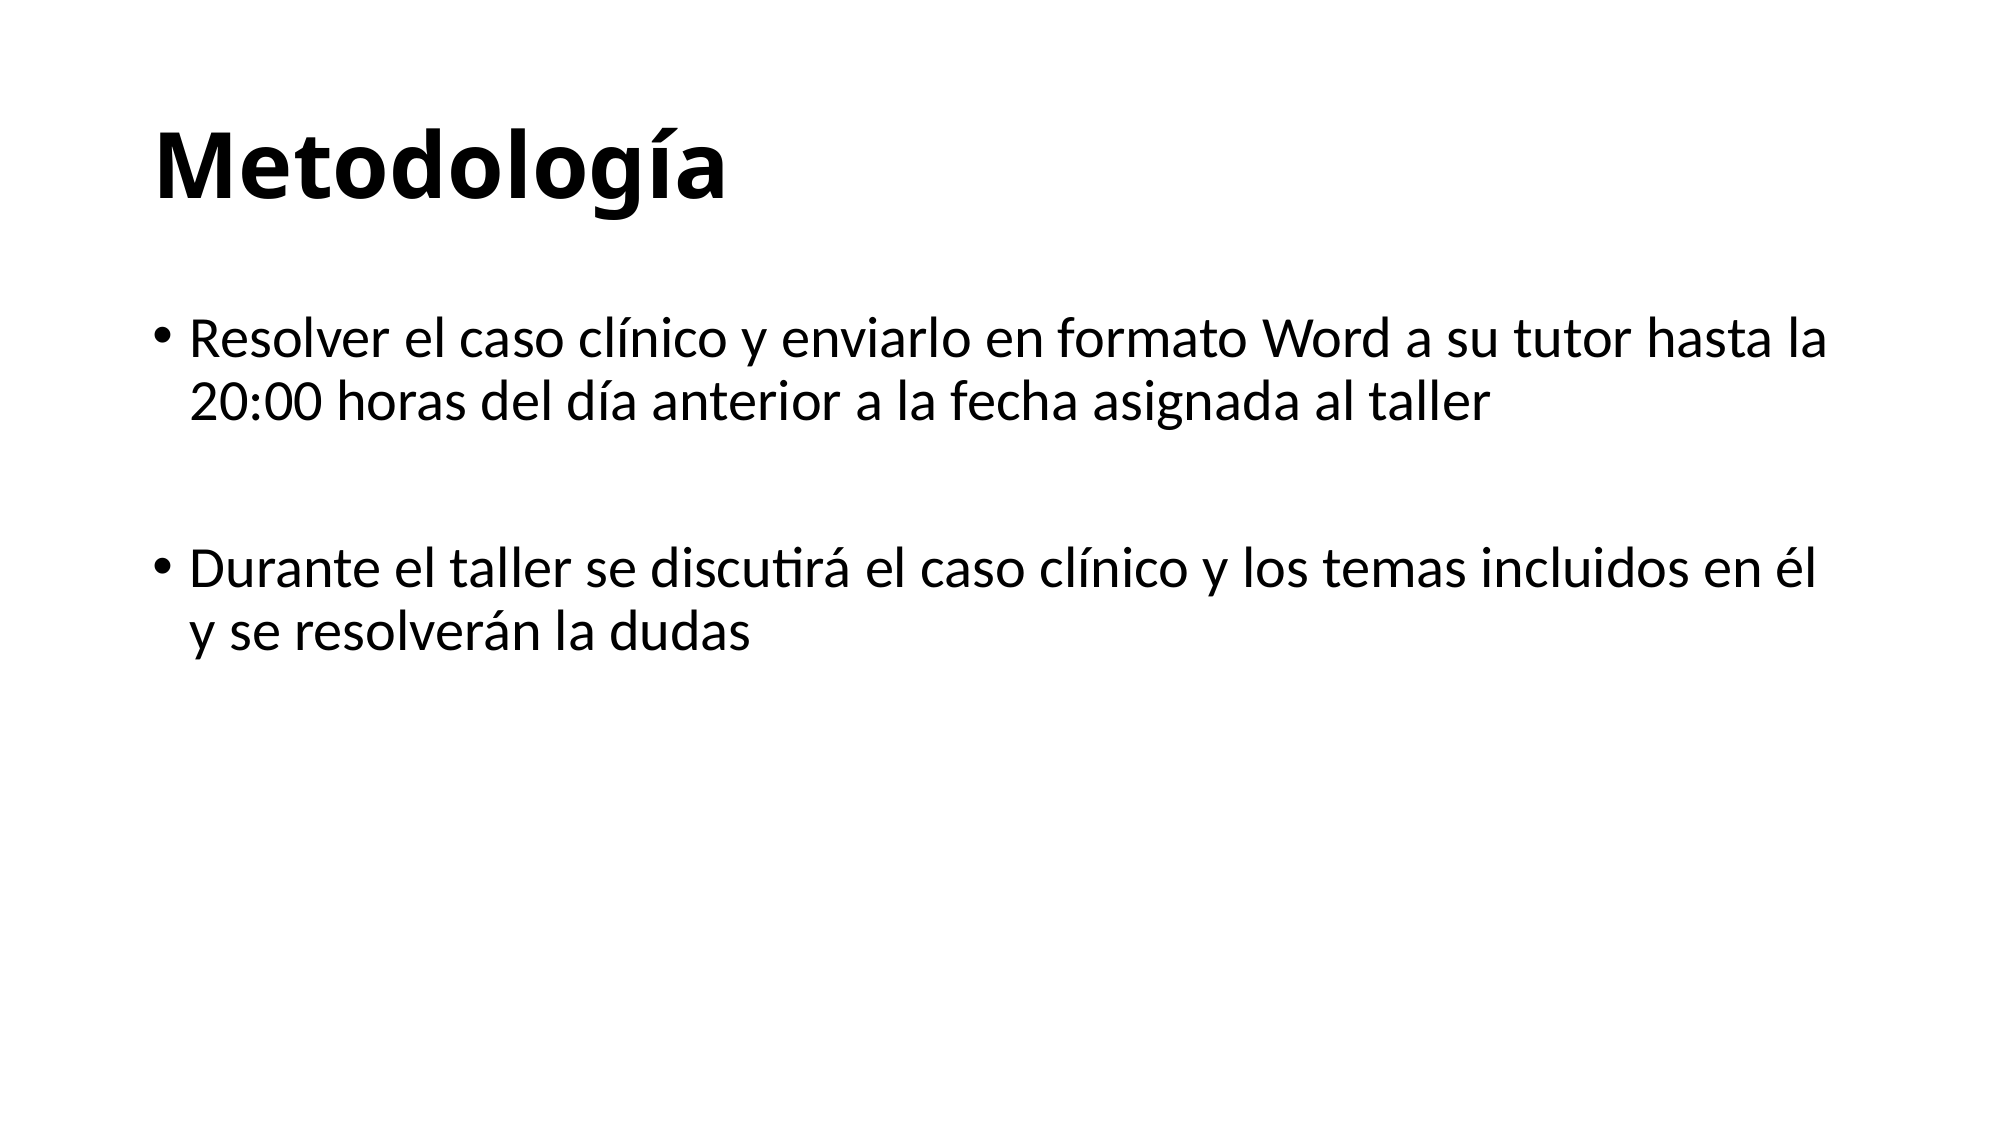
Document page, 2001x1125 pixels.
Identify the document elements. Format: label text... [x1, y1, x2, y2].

title Metodología [137, 59, 1863, 278]
list Resolver el caso clínico y enviarlo en formato Word a su tutor hasta la 20:00 horas del día anterior a la fecha asignada al taller Durante el taller se discutirá el caso clínico y los temas incluidos en él y se resolverán la dudas [137, 299, 1863, 1014]
